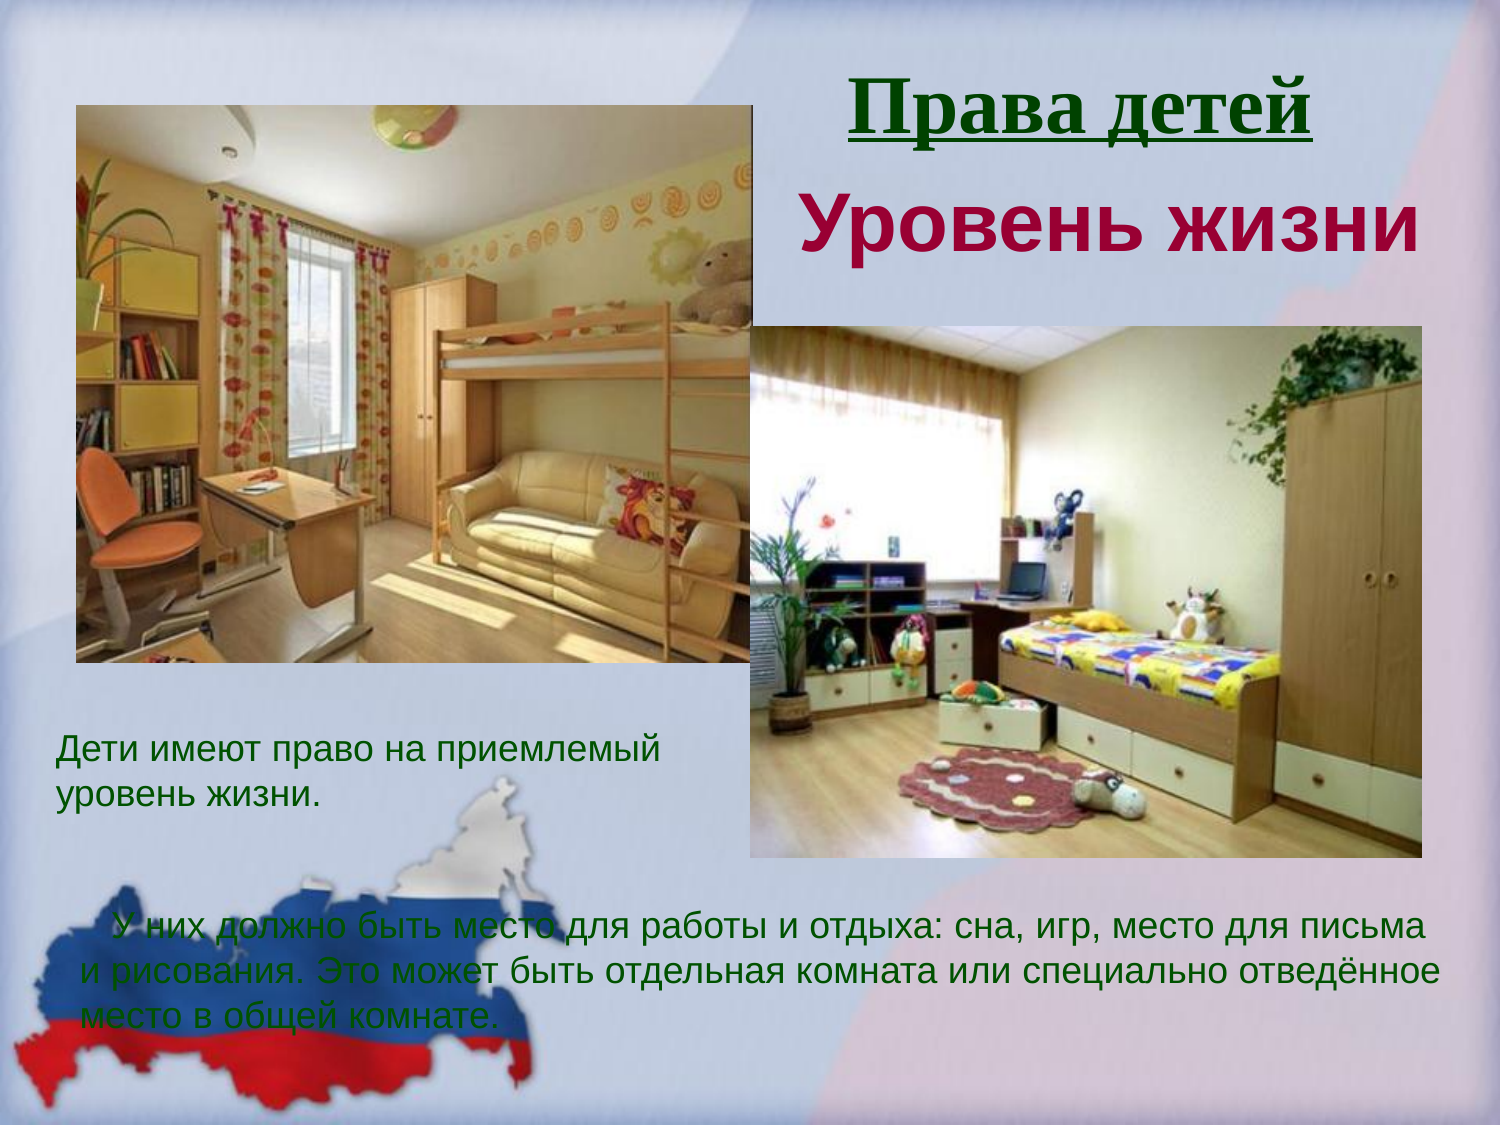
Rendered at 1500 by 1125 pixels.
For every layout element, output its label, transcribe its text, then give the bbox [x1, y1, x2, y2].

picture [0, 0, 1500, 1125]
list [749, 326, 1423, 859]
text_box Уровень жизни [773, 160, 1447, 276]
text_box Дети имеют право на приемлемый уровень жизни. [41, 716, 715, 821]
text_box Права детей [832, 42, 1445, 158]
text_box У них должно быть место для работы и отдыха: сна, игр, место для письма и рисования. Это может быть отдельная комната или специально отведённое место в общей комнате. [64, 893, 1459, 1043]
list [76, 105, 753, 663]
